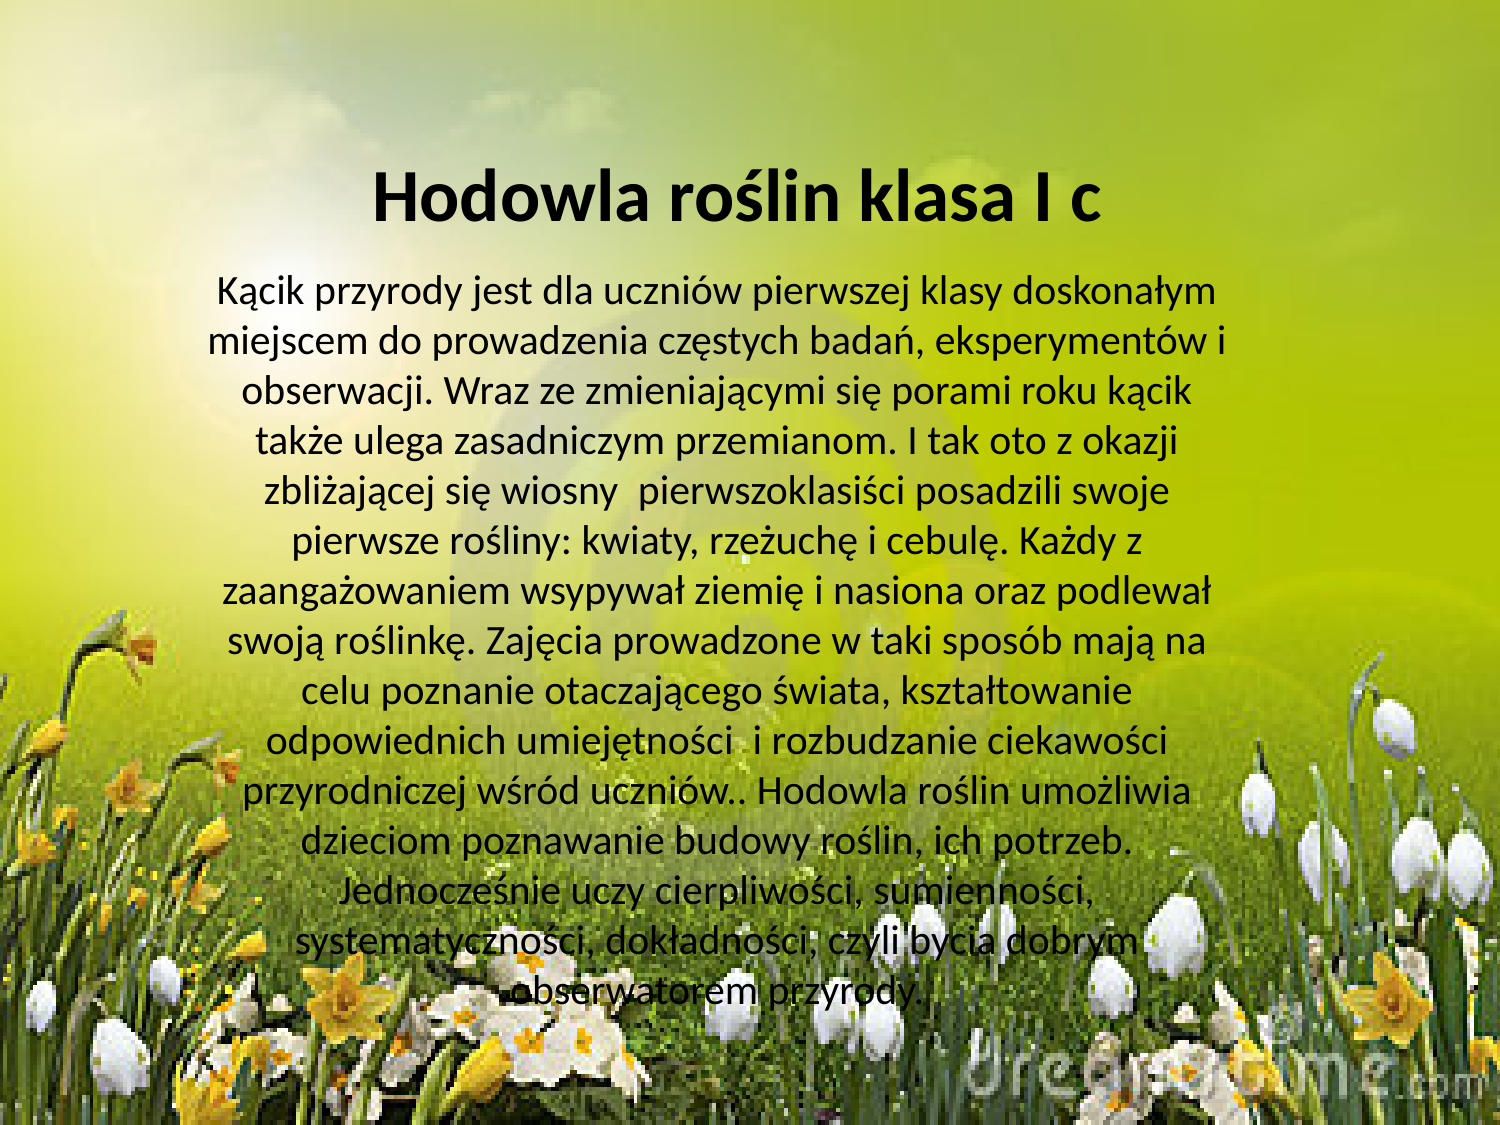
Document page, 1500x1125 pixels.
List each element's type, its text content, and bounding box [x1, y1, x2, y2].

picture [0, 0, 1500, 1125]
title Hodowla roślin klasa I c [100, 125, 1376, 367]
subtitle Kącik przyrody jest dla uczniów pierwszej klasy doskonałym miejscem do prowadzenia częstych badań, eksperymentów i obserwacji. Wraz ze zmieniającymi się porami roku kącik także ulega zasadniczym przemianom. I tak oto z okazji zbliżającej się wiosny pierwszoklasiści posadzili swoje pierwsze rośliny: kwiaty, rzeżuchę i cebulę. Każdy z zaangażowaniem wsypywał ziemię i nasiona oraz podlewał swoją roślinkę. Zajęcia prowadzone w taki sposób mają na celu poznanie otaczającego świata, kształtowanie odpowiednich umiejętności i rozbudzanie ciekawości przyrodniczej wśród uczniów.. Hodowla roślin umożliwia dzieciom poznawanie budowy roślin, ich potrzeb. Jednocześnie uczy cierpliwości, sumienności, systematyczności, dokładności, czyli bycia dobrym obserwatorem przyrody. [183, 255, 1252, 725]
